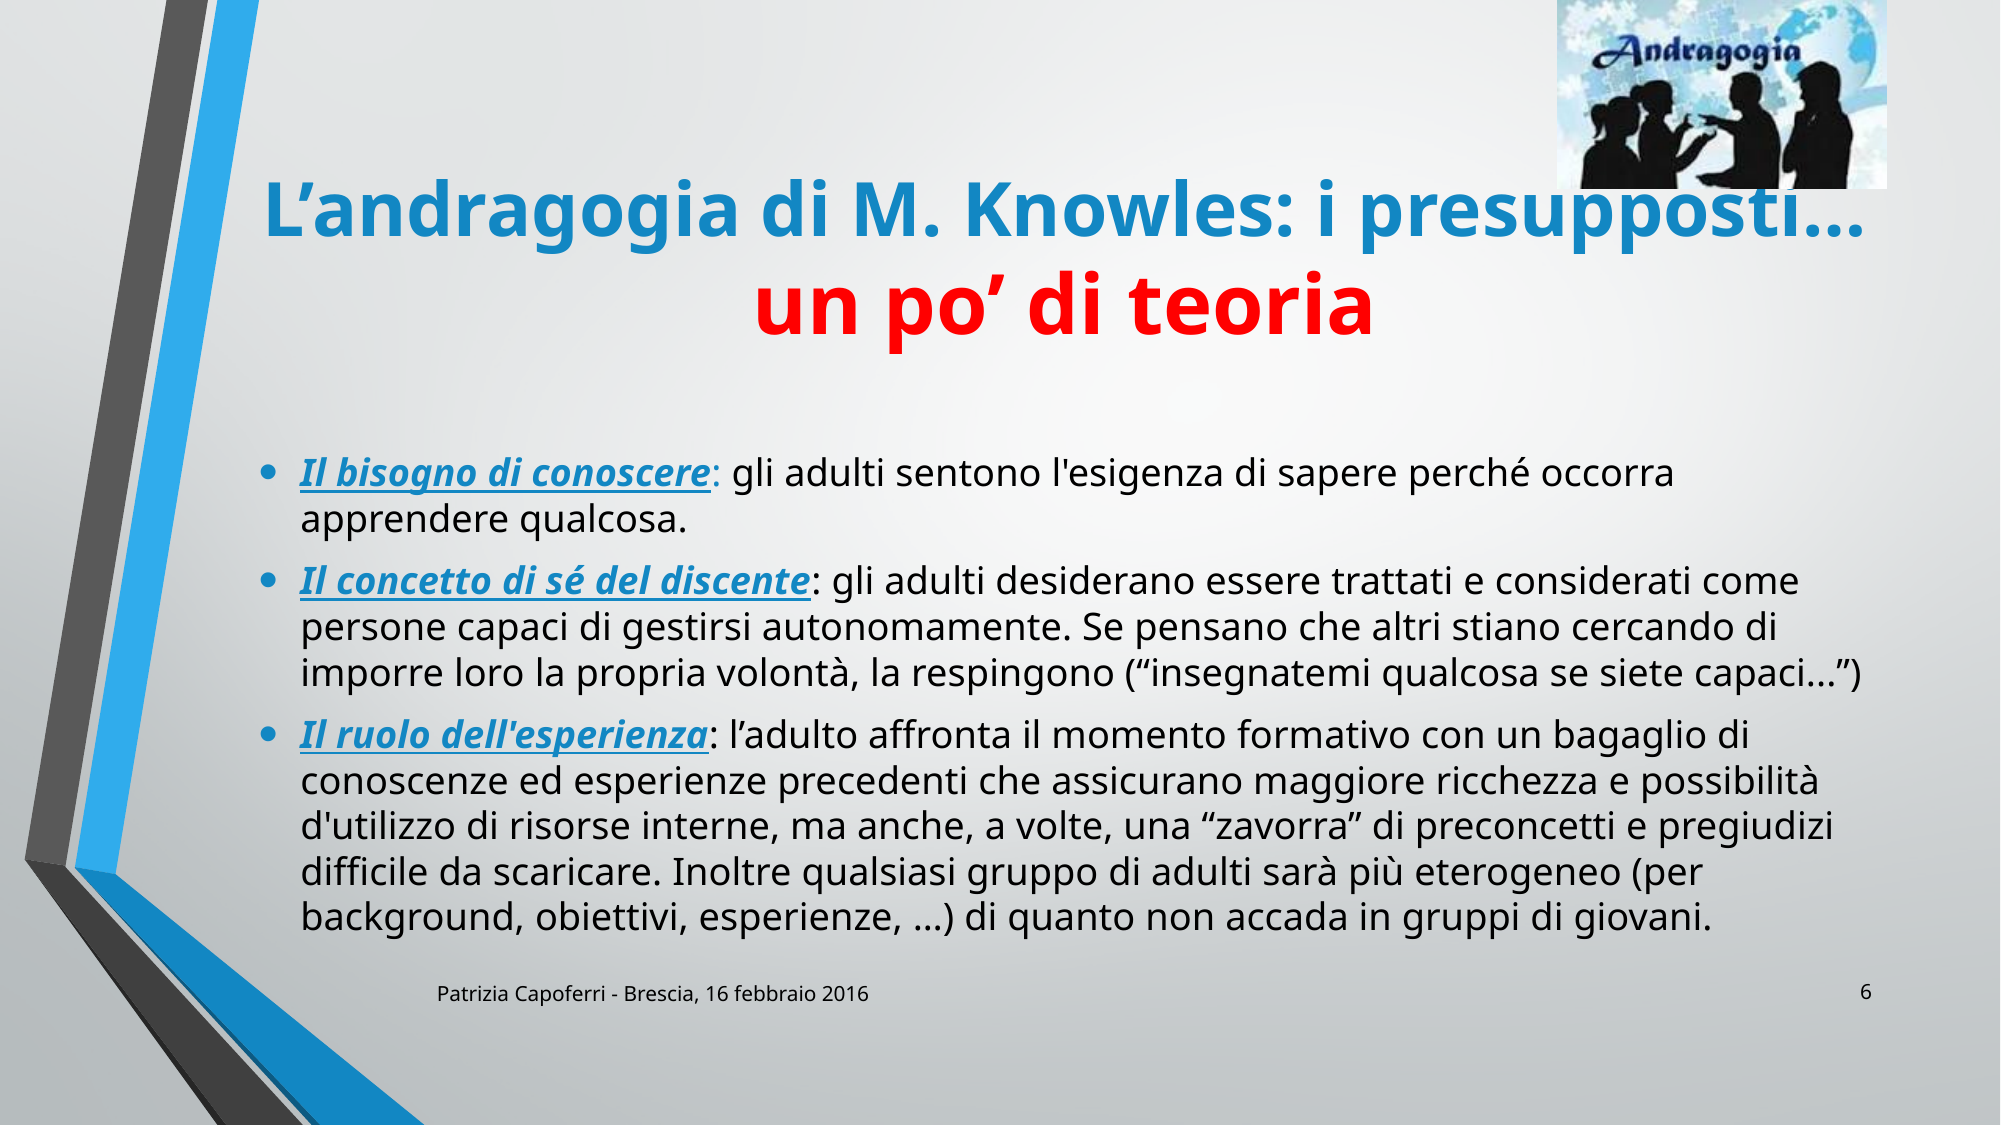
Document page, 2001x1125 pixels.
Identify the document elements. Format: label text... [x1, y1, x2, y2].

title L’andragogia di M. Knowles: i presupposti… un po’ di teoria [243, 112, 1887, 400]
list Il bisogno di conoscere: gli adulti sentono l'esigenza di sapere perché occorra apprendere qualcosa. Il concetto di sé del discente: gli adulti desiderano essere trattati e considerati come persone capaci di gestirsi autonomamente. Se pensano che altri stiano cercando di imporre loro la propria volontà, la respingono (“insegnatemi qualcosa se siete capaci...”) Il ruolo dell'esperienza: l’adulto affronta il momento formativo con un bagaglio di conoscenze ed esperienze precedenti che assicurano maggiore ricchezza e possibilità d'utilizzo di risorse interne, ma anche, a volte, una “zavorra” di preconcetti e pregiudizi difficile da scaricare. Inoltre qualsiasi gruppo di adulti sarà più eterogeneo (per background, obiettivi, esperienze, …) di quanto non accada in gruppi di giovani. [243, 437, 1887, 950]
footer Patrizia Capoferri - Brescia, 16 febbraio 2016 [421, 965, 1584, 1025]
slide_number 6 [1796, 962, 1887, 1023]
picture [1557, 0, 1888, 190]
